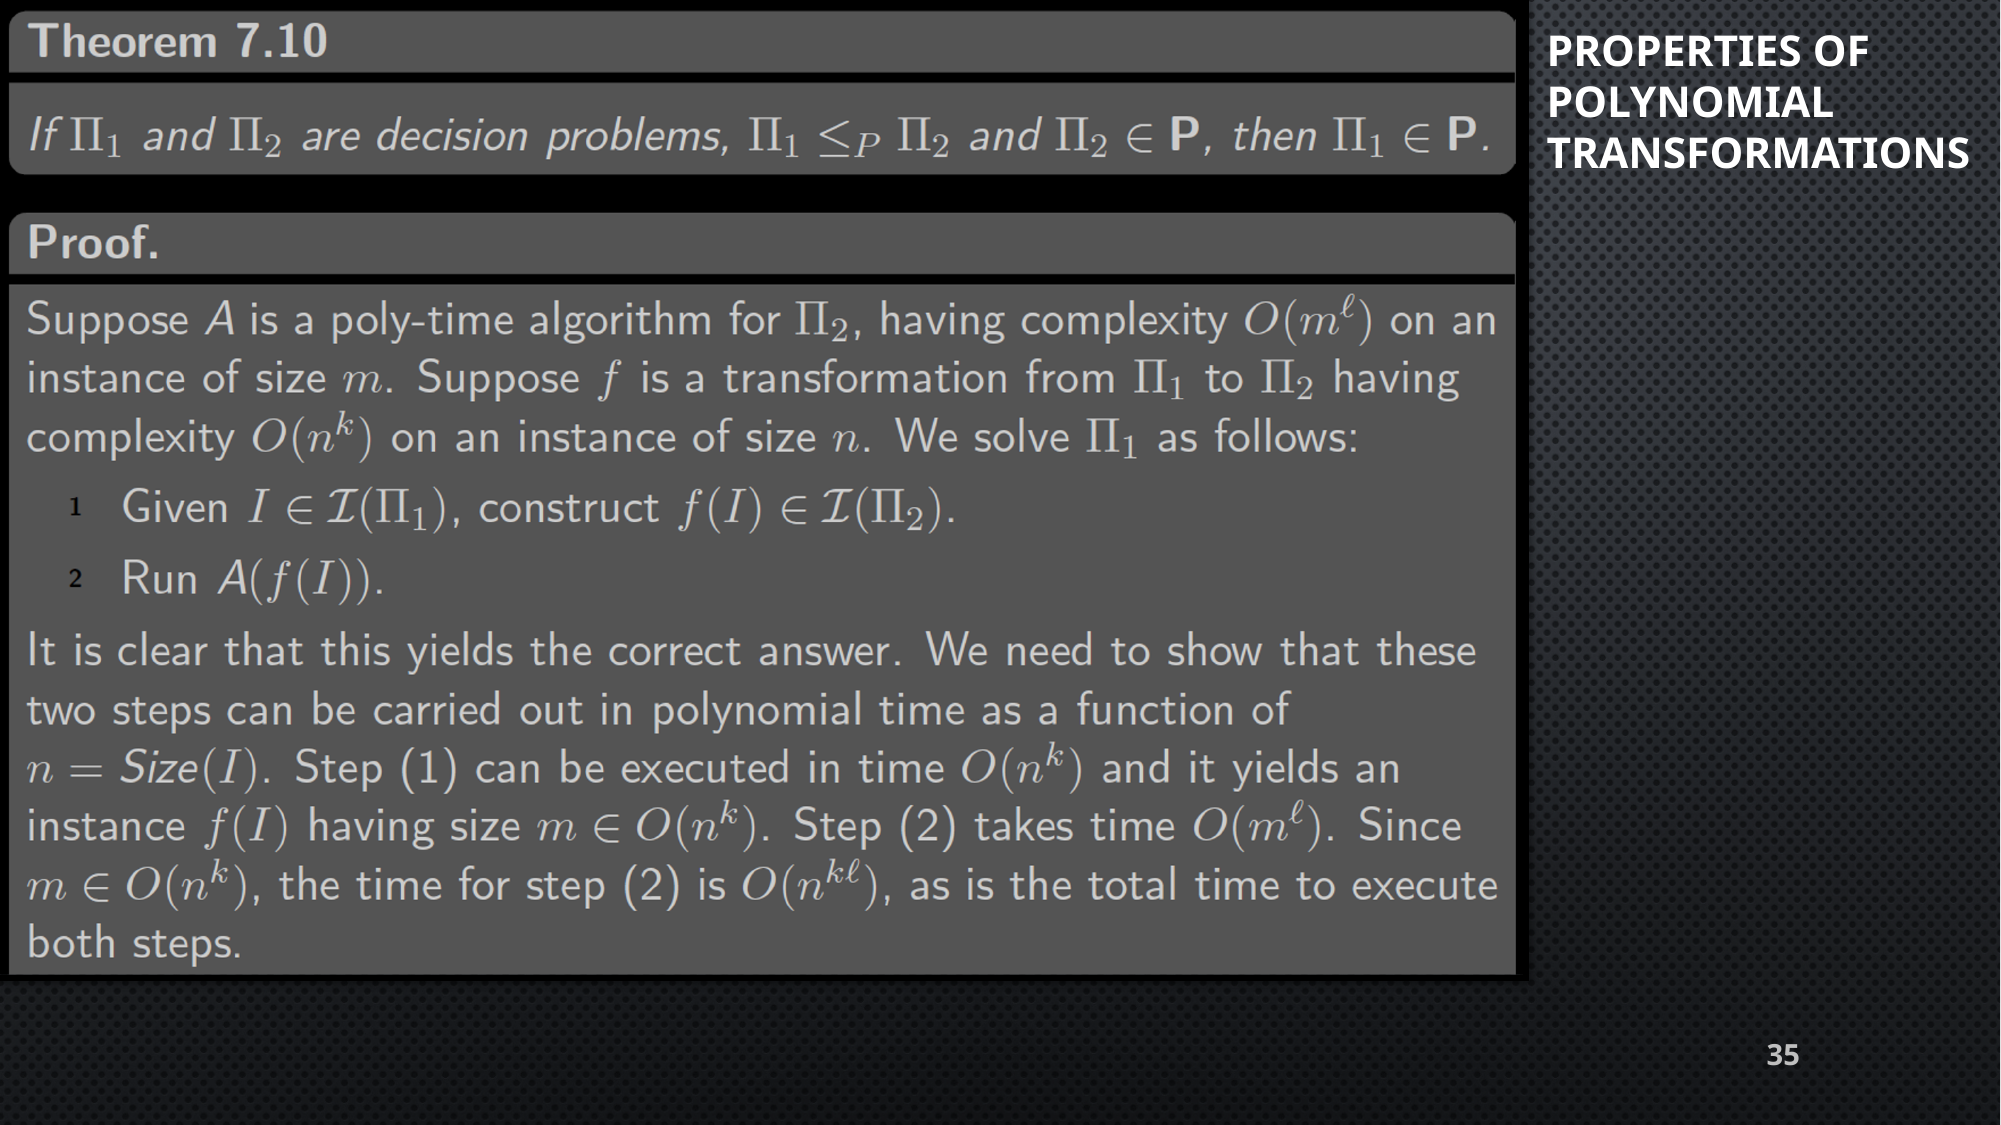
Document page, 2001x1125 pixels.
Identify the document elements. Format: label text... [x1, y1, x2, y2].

picture [0, 0, 1523, 976]
slide_number 35 [1724, 1026, 1816, 1087]
title Properties of polynomial transformations [1531, 0, 2000, 202]
